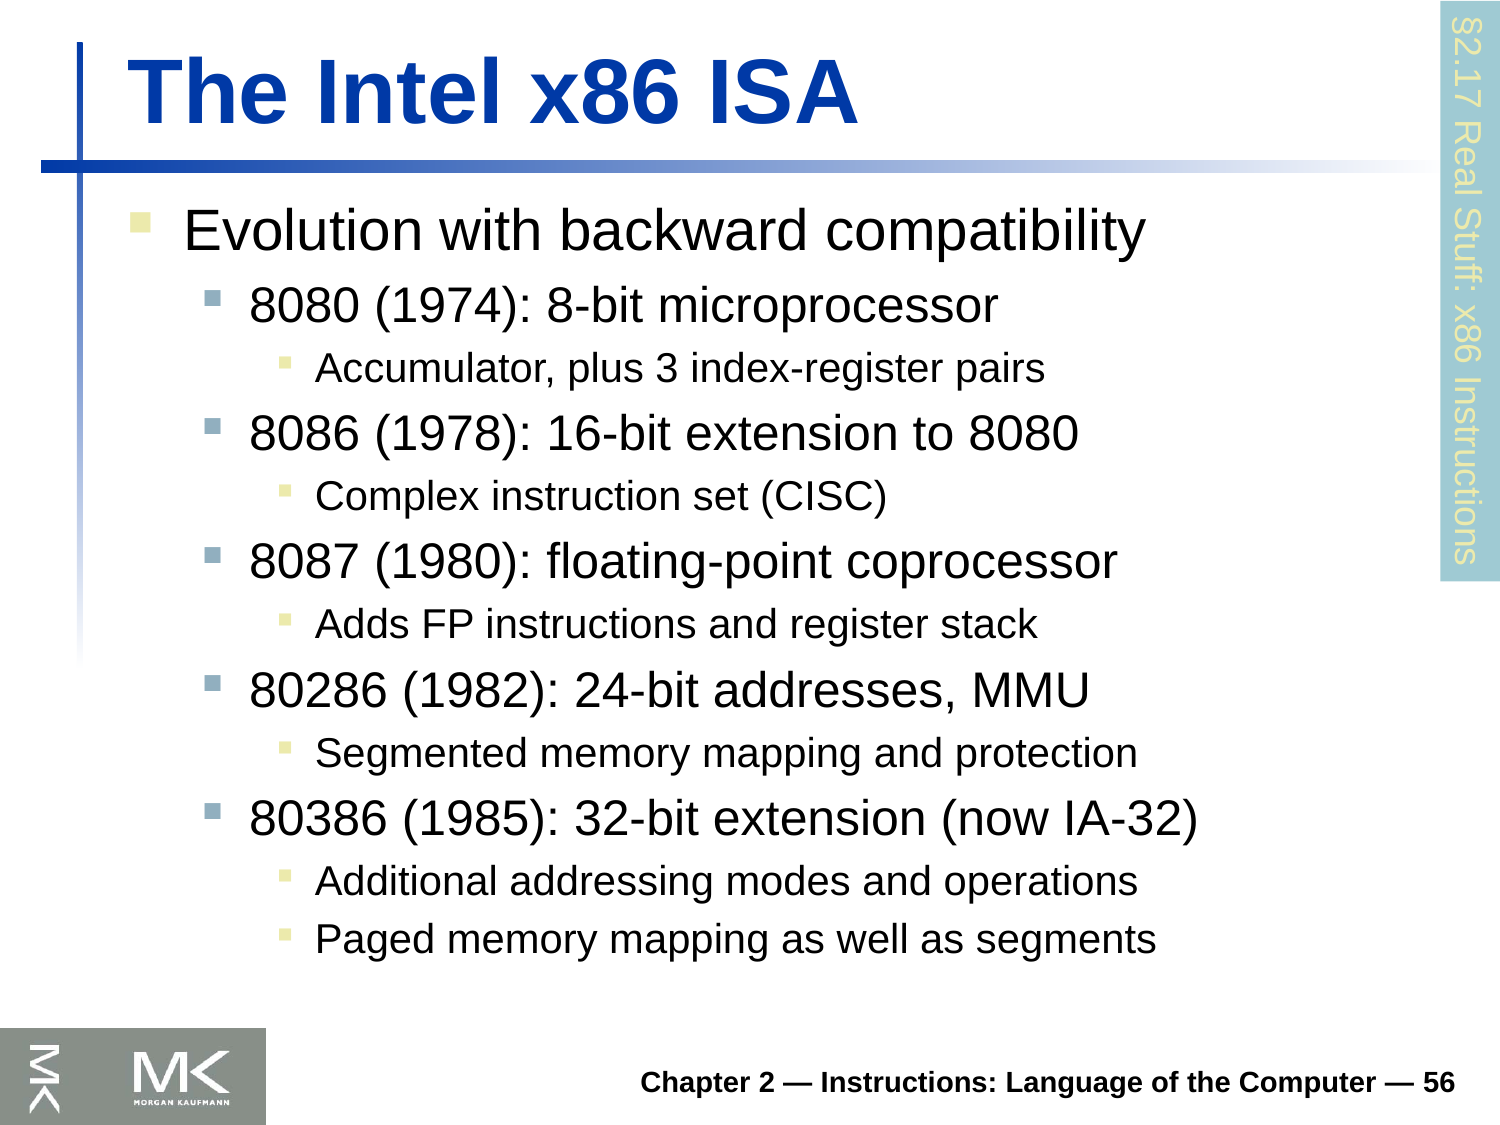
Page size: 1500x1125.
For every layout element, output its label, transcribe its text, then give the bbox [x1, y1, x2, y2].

text_box §2.17 Real Stuff: x86 Instructions [1440, 0, 1500, 582]
title The Intel x86 ISA [112, 23, 1440, 149]
picture [0, 1028, 266, 1125]
footer Chapter 2 — Instructions: Language of the Computer — 56 [277, 1046, 1471, 1106]
list Evolution with backward compatibility 8080 (1974): 8-bit microprocessor Accumulator, plus 3 index-register pairs 8086 (1978): 16-bit extension to 8080 Complex instruction set (CISC) 8087 (1980): floating-point coprocessor Adds FP instructions and register stack 80286 (1982): 24-bit addresses, MMU Segmented memory mapping and protection 80386 (1985): 32-bit extension (now IA-32) Additional addressing modes and operations Paged memory mapping as well as segments [112, 184, 1469, 1024]
